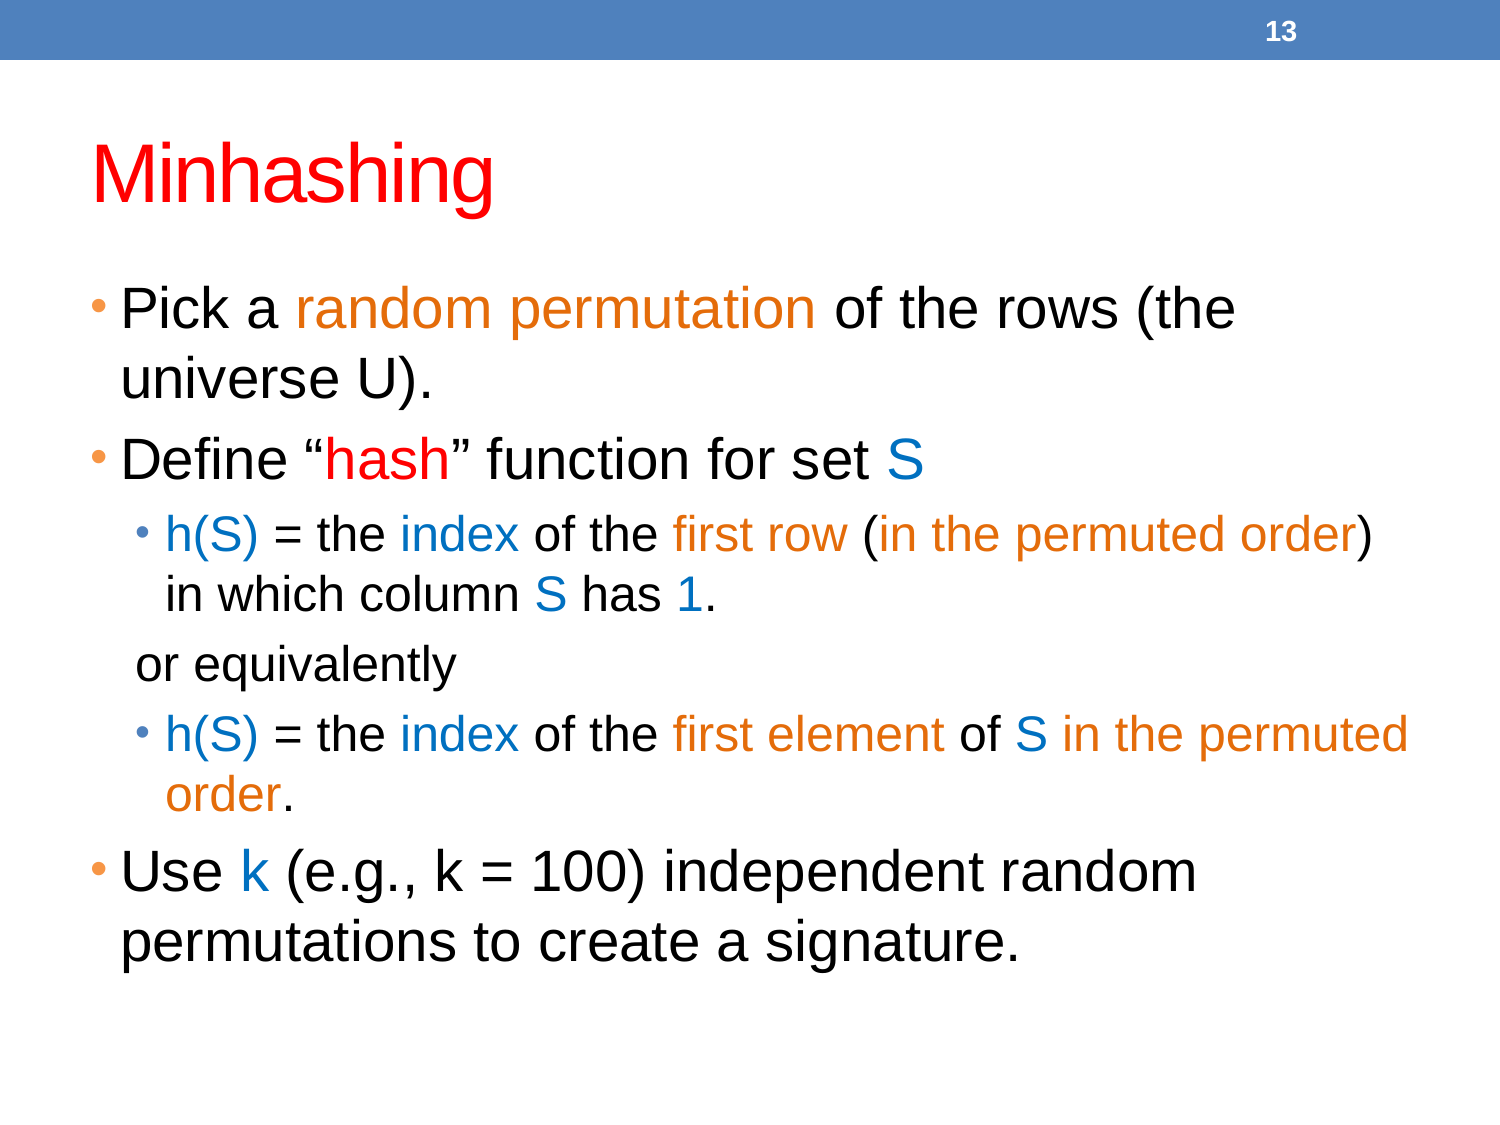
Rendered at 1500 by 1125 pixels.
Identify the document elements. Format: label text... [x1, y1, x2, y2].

list Pick a random permutation of the rows (the universe U). Define “hash” function for set S h(S) = the index of the first row (in the permuted order) in which column S has 1. or equivalently h(S) = the index of the first element of S in the permuted order. Use k (e.g., k = 100) independent random permutations to create a signature. [75, 262, 1425, 1063]
slide_number 13 [1250, 3, 1425, 57]
title Minhashing [75, 87, 1425, 250]
